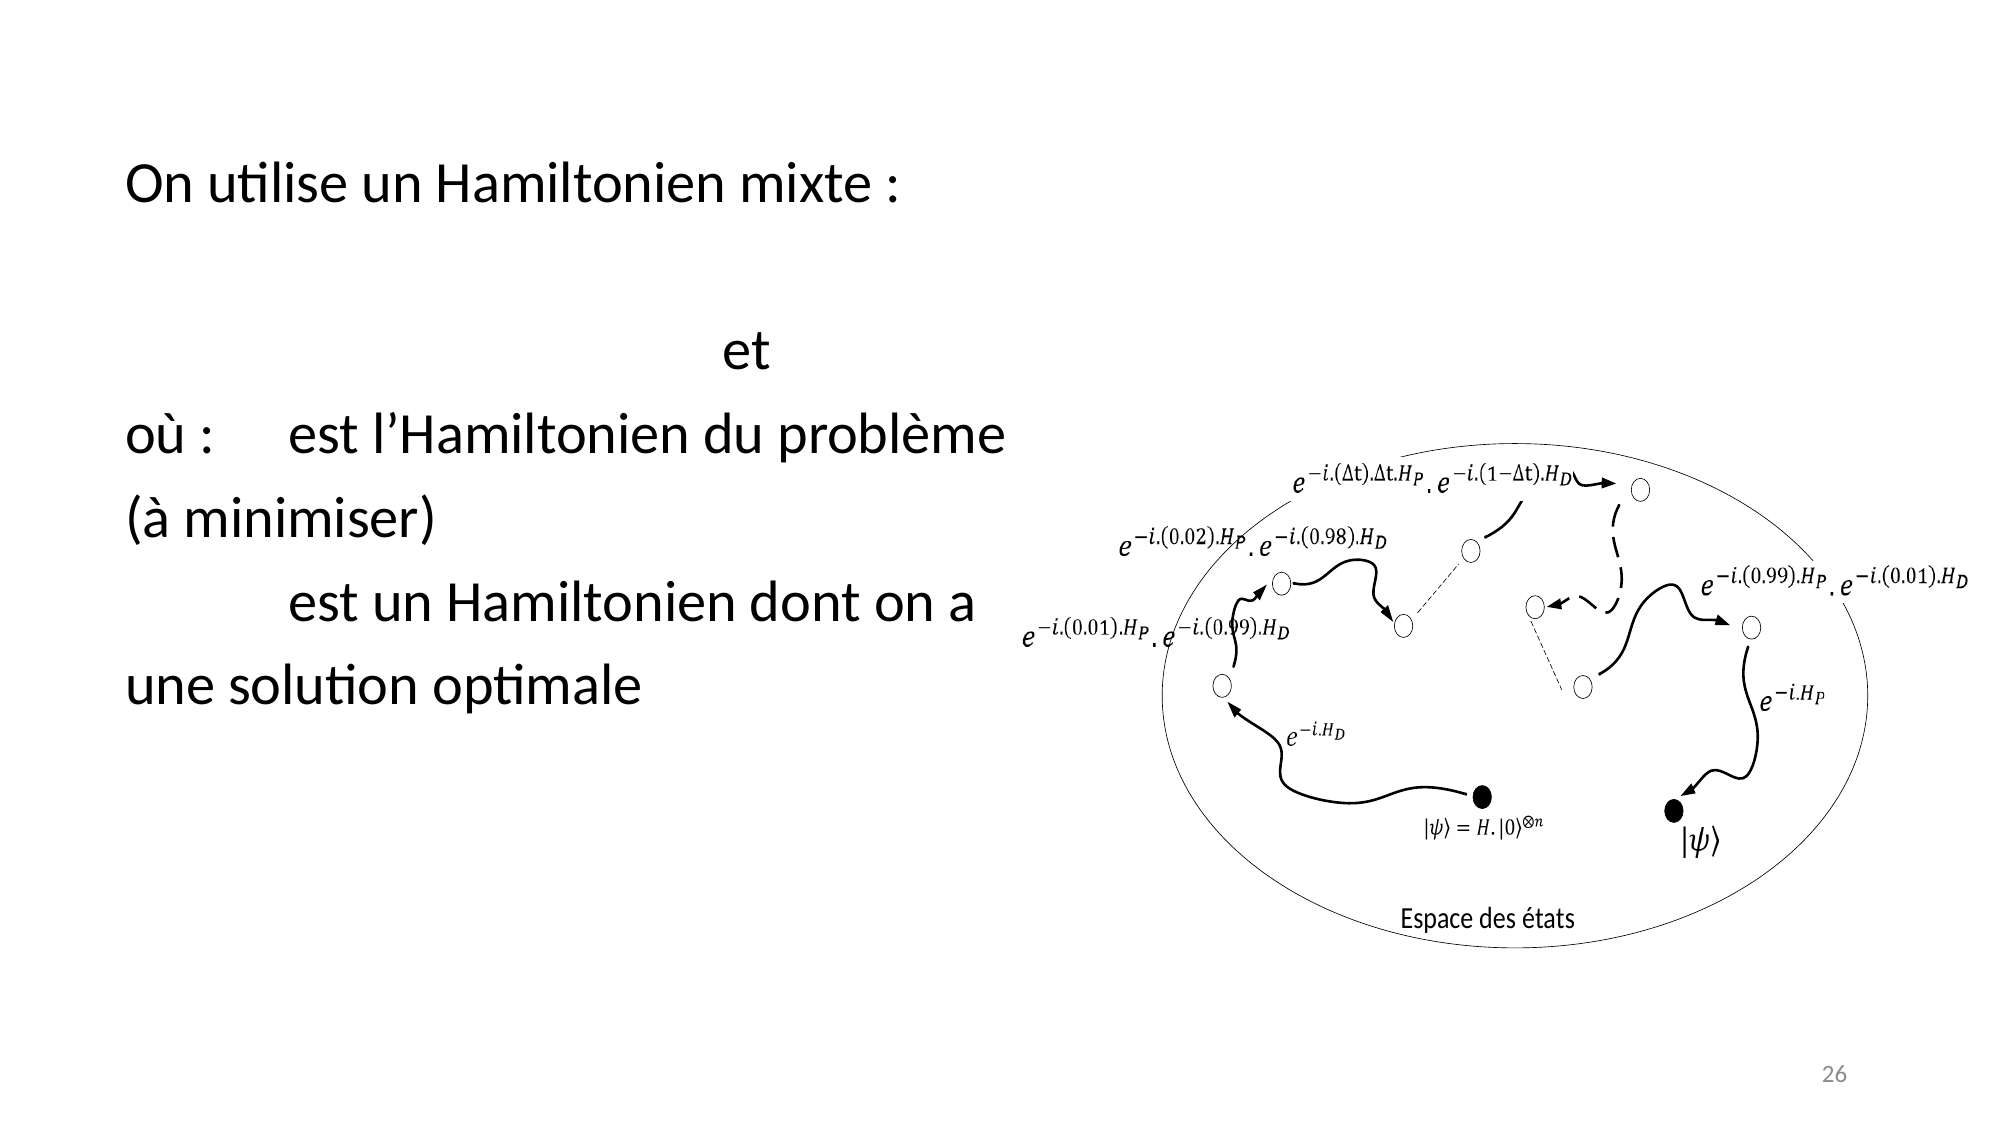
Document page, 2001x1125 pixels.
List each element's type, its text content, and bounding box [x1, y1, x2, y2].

slide_number 26 [1412, 1042, 1863, 1103]
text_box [1019, 441, 1972, 949]
